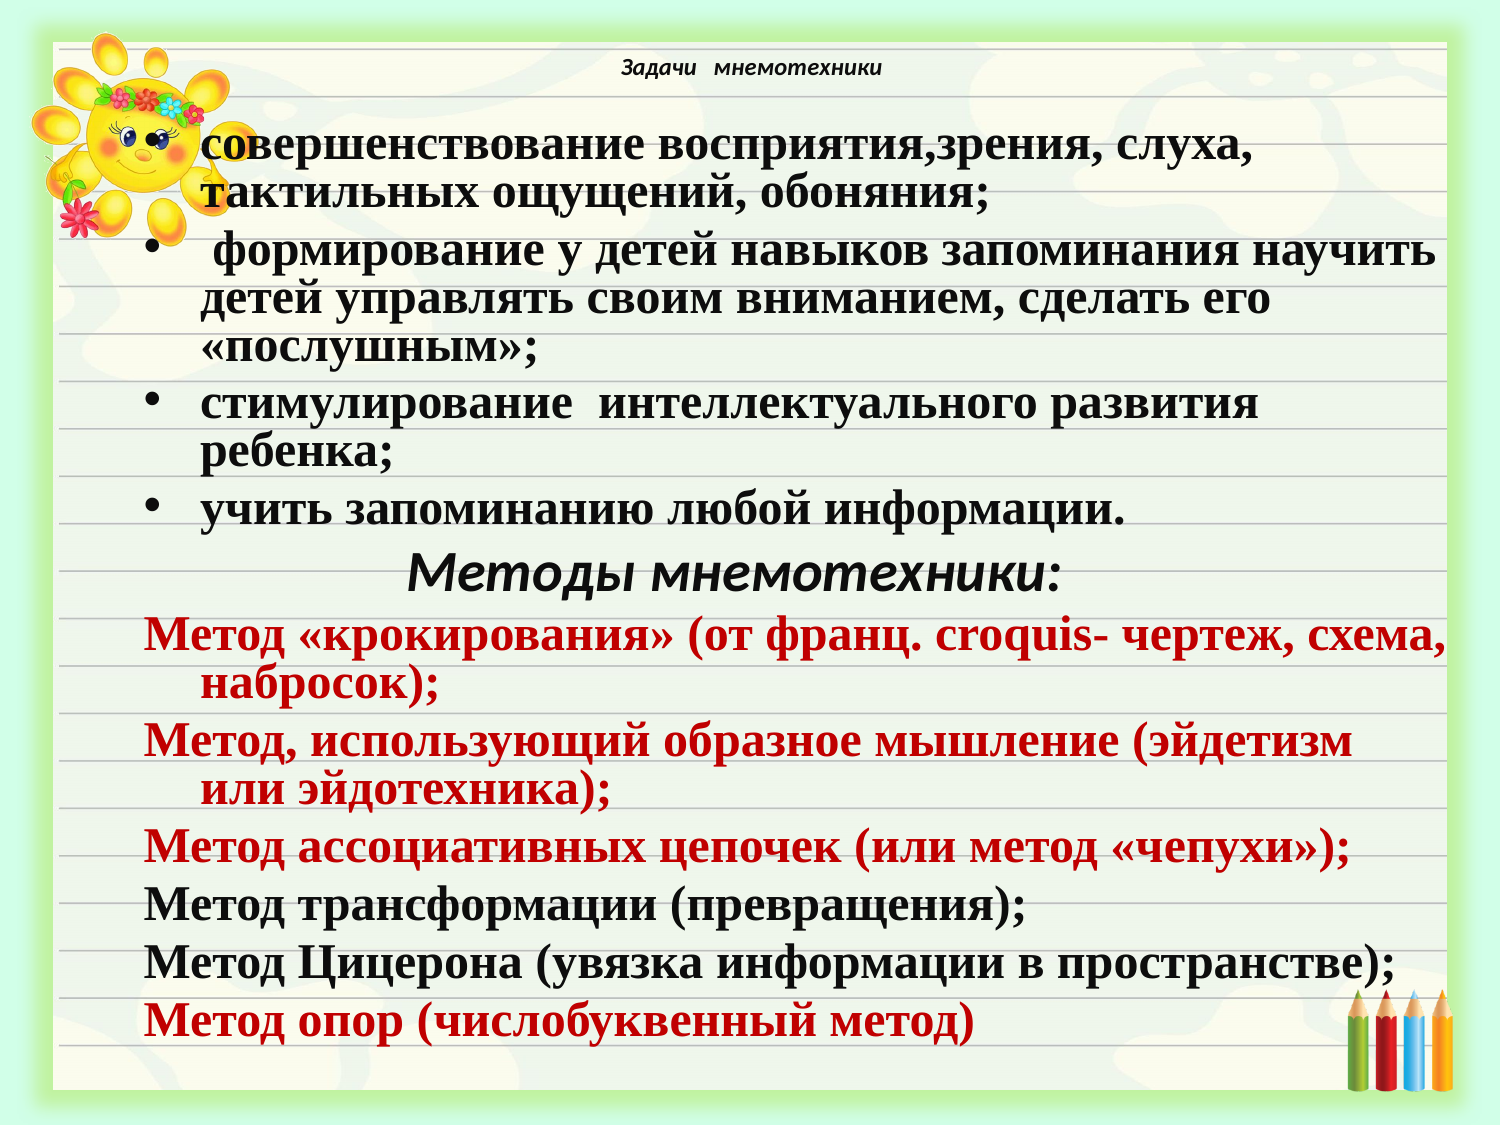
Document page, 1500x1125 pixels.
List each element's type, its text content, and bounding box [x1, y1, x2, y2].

picture [29, 30, 1447, 1090]
title Задачи мнемотехники [76, 42, 1427, 88]
list совершенствование восприятия,зрения, слуха, тактильных ощущений, обоняния; формирование у детей навыков запоминания научить детей управлять своим вниманием, сделать его «послушным»; стимулирование интеллектуального развития ребенка; учить запоминанию любой информации. Методы мнемотехники: Метод «крокирования» (от франц. croquis- чертеж, схема, набросок); Метод, использующий образное мышление (эйдетизм или эйдотехника); Метод ассоциативных цепочек (или метод «чепухи»); Метод трансформации (превращения); Метод Цицерона (увязка информации в пространстве); Метод опор (числобуквенный метод) [128, 113, 1465, 1090]
